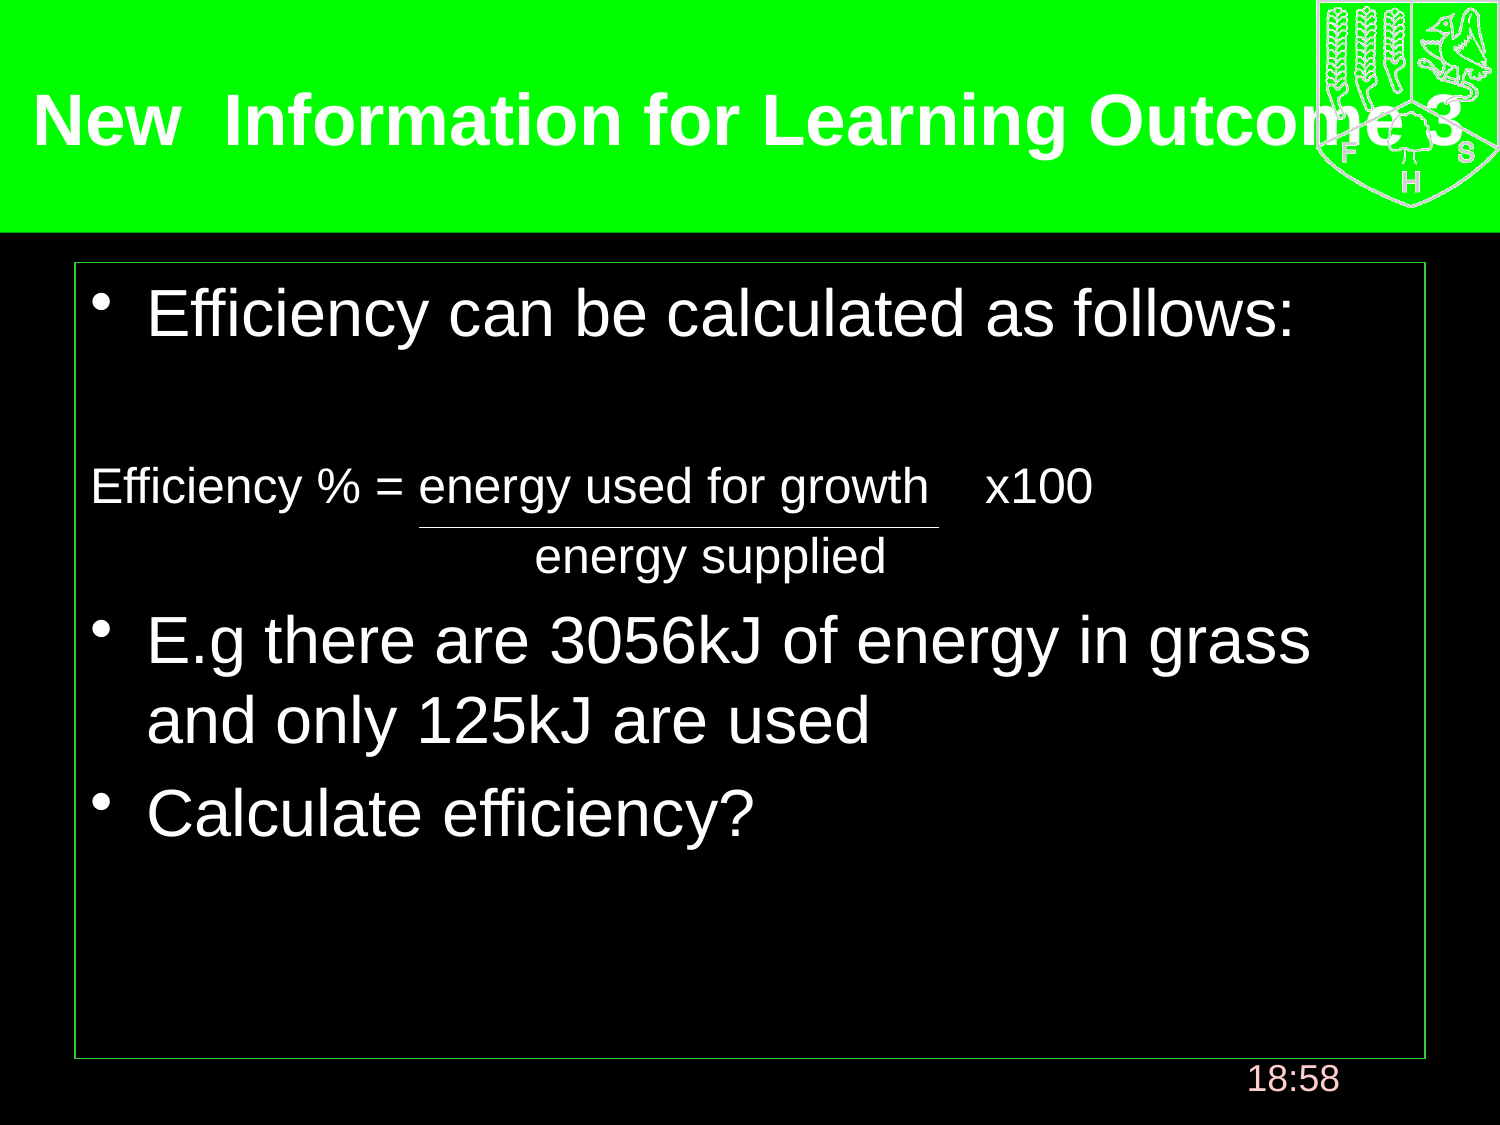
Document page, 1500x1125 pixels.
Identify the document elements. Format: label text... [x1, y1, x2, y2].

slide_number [1175, 1059, 1412, 1125]
list Efficiency can be calculated as follows: Efficiency % = energy used for growth x100 energy supplied E.g there are 3056kJ of energy in grass and only 125kJ are used Calculate efficiency? [74, 262, 1426, 1059]
picture [1316, 0, 1500, 209]
title New Information for Learning Outcome 3 [0, 0, 1500, 233]
